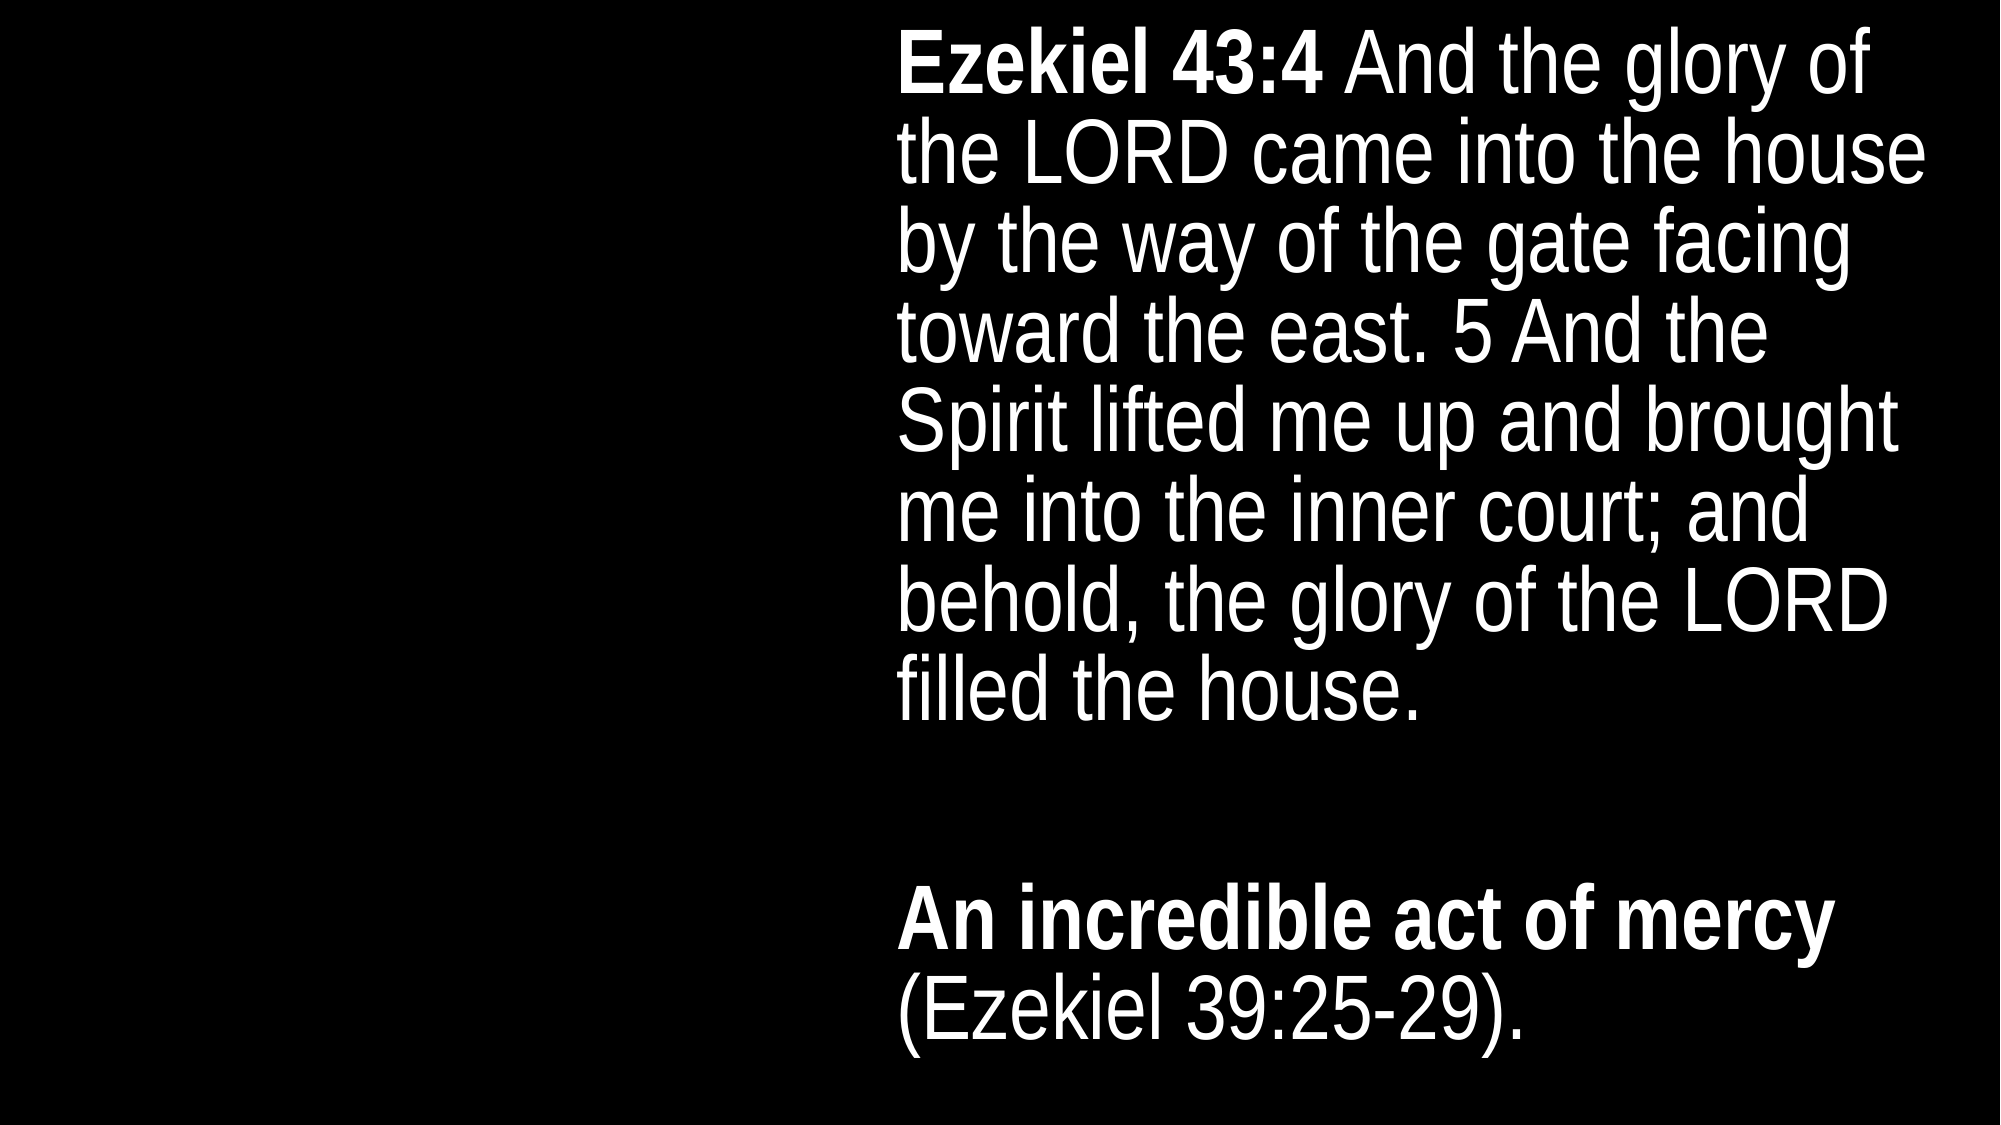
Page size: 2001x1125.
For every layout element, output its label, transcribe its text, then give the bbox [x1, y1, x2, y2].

text_box Ezekiel 43:4 And the glory of the LORD came into the house by the way of the gate facing toward the east. 5 And the Spirit lifted me up and brought me into the inner court; and behold, the glory of the LORD filled the house. An incredible act of mercy (Ezekiel 39:25-29). [876, 14, 1961, 1125]
